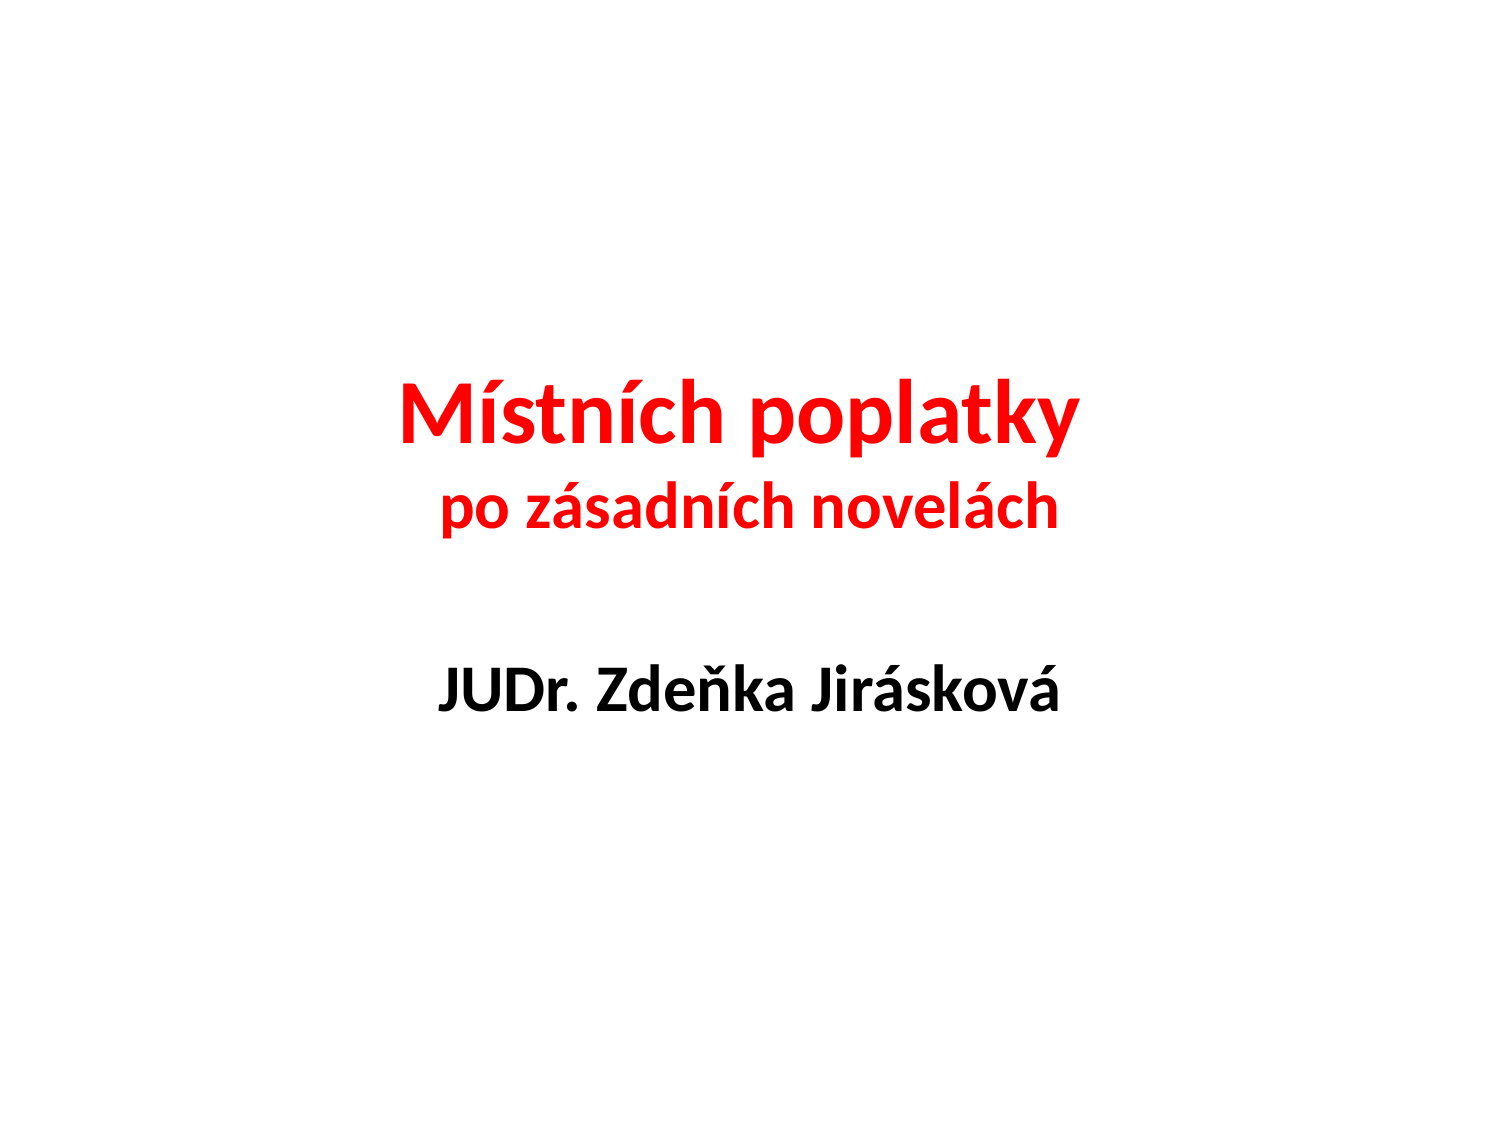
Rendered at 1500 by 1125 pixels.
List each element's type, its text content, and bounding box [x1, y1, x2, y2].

subtitle JUDr. Zdeňka Jirásková [225, 637, 1275, 925]
title Místních poplatky po zásadních novelách [112, 302, 1388, 591]
